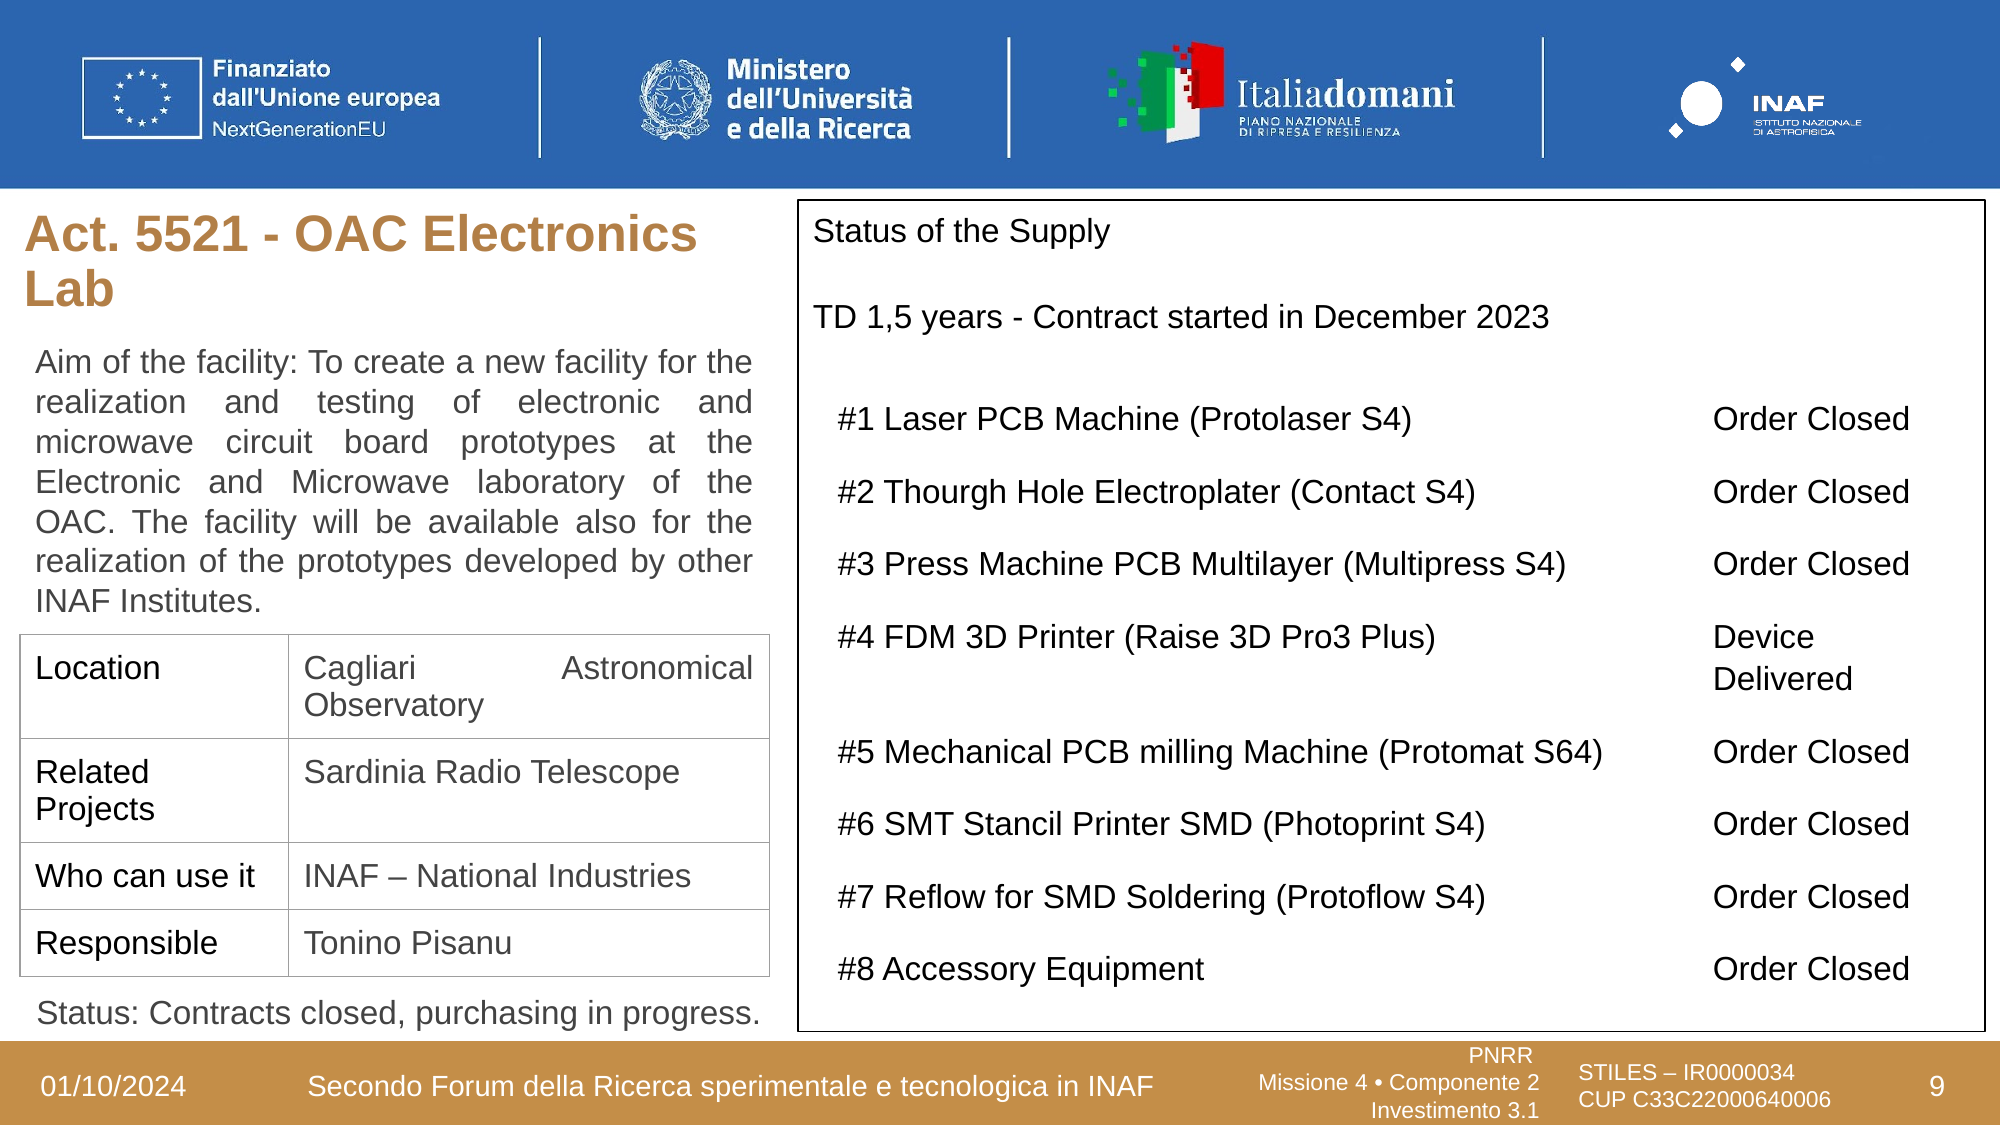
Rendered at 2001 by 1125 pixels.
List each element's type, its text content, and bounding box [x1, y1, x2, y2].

table_header Cagliari Astronomical Observatory [289, 635, 769, 738]
table_cell Related Projects [21, 739, 288, 842]
table_cell INAF – National Industries [289, 843, 769, 909]
table_cell #5 Mechanical PCB milling Machine (Protomat S64) [823, 713, 1698, 785]
picture [0, 1041, 2000, 1125]
table_cell #2 Thourgh Hole Electroplater (Contact S4) [823, 453, 1698, 525]
list Aim of the facility: To create a new facility for the realization and testing of electronic and microwave circuit board prototypes at the Electronic and Microwave laboratory of the OAC. The facility will be available also for the realization of the prototypes developed by other INAF Institutes. [19, 328, 770, 634]
table_cell #8 Accessory Equipment [823, 930, 1698, 1003]
table_cell Order Closed [1698, 525, 1965, 598]
title Act. 5521 - OAC Electronics Lab [8, 199, 771, 327]
list Status of the Supply TD 1,5 years - Contract started in December 2023 [797, 199, 1985, 1032]
table_cell Order Closed [1698, 453, 1965, 525]
table_header Location [21, 635, 288, 738]
list Status: Contracts closed, purchasing in progress. [21, 949, 784, 1114]
table_header Order Closed [1698, 380, 1965, 453]
table_cell Order Closed [1698, 713, 1965, 785]
table_cell #7 Reflow for SMD Soldering (Protoflow S4) [823, 858, 1698, 930]
table_cell Who can use it [21, 843, 288, 909]
slide_number 9 [1900, 1054, 1975, 1115]
table_cell Order Closed [1698, 785, 1965, 858]
table_cell Tonino Pisanu [289, 910, 769, 976]
table_header #1 Laser PCB Machine (Protolaser S4) [823, 380, 1698, 453]
table_cell Order Closed [1698, 858, 1965, 930]
picture [0, 0, 2000, 196]
table_cell #6 SMT Stancil Printer SMD (Photoprint S4) [823, 785, 1698, 858]
table_cell #3 Press Machine PCB Multilayer (Multipress S4) [823, 525, 1698, 598]
table_cell Device Delivered [1698, 598, 1965, 713]
table_cell Sardinia Radio Telescope [289, 739, 769, 842]
table_cell Responsible [21, 910, 288, 976]
table_cell #4 FDM 3D Printer (Raise 3D Pro3 Plus) [823, 598, 1698, 713]
table_cell Order Closed [1698, 930, 1965, 1003]
